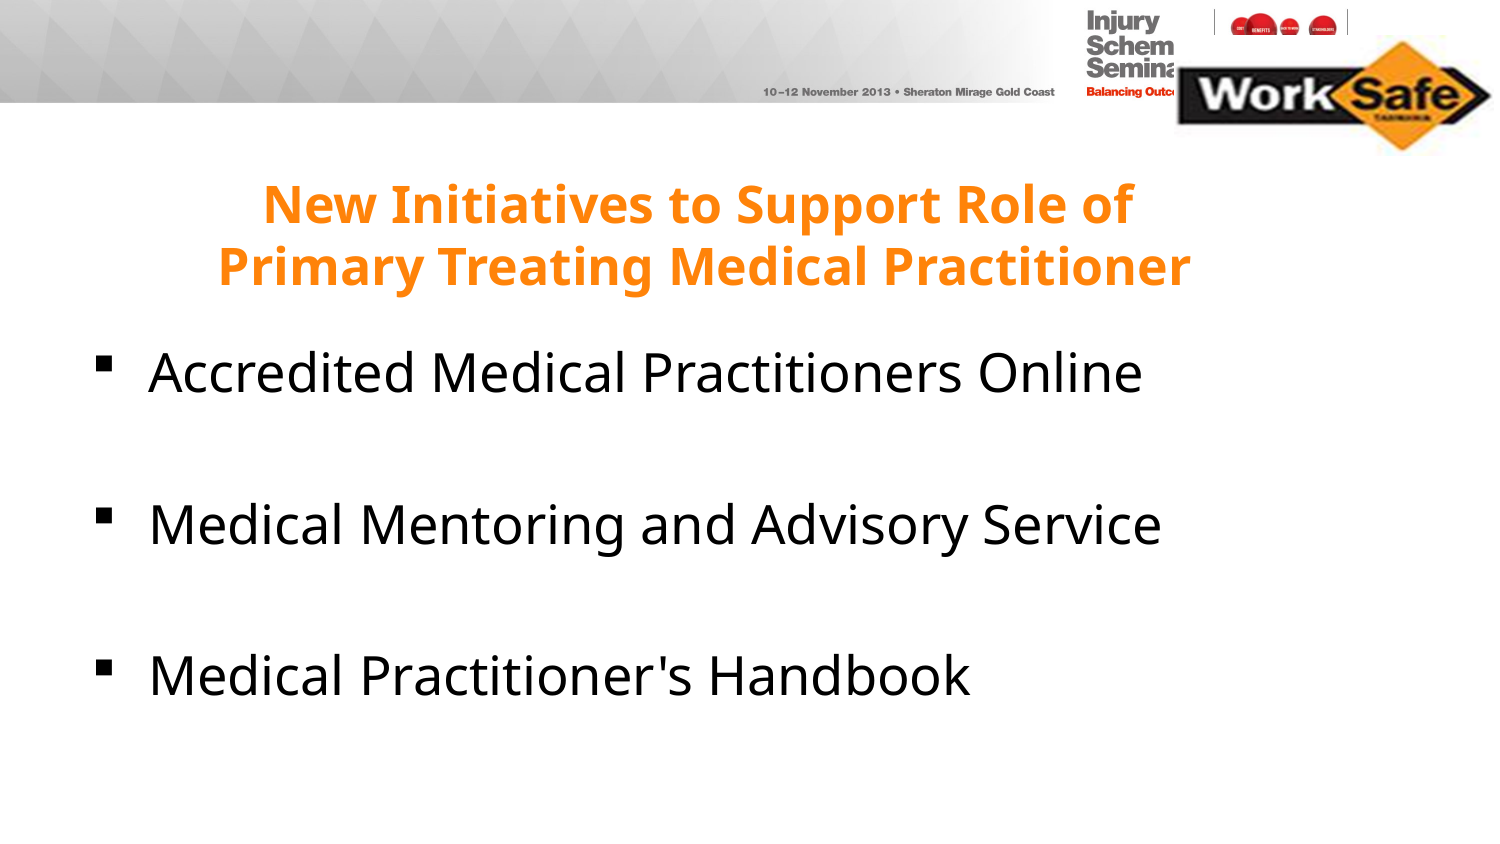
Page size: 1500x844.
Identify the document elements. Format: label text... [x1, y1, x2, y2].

title New Initiatives to Support Role of Primary Treating Medical Practitioner [43, 163, 1367, 305]
picture [0, 0, 1500, 156]
list Accredited Medical Practitioners Online Medical Mentoring and Advisory Service Medical Practitioner's Handbook [76, 315, 1459, 715]
